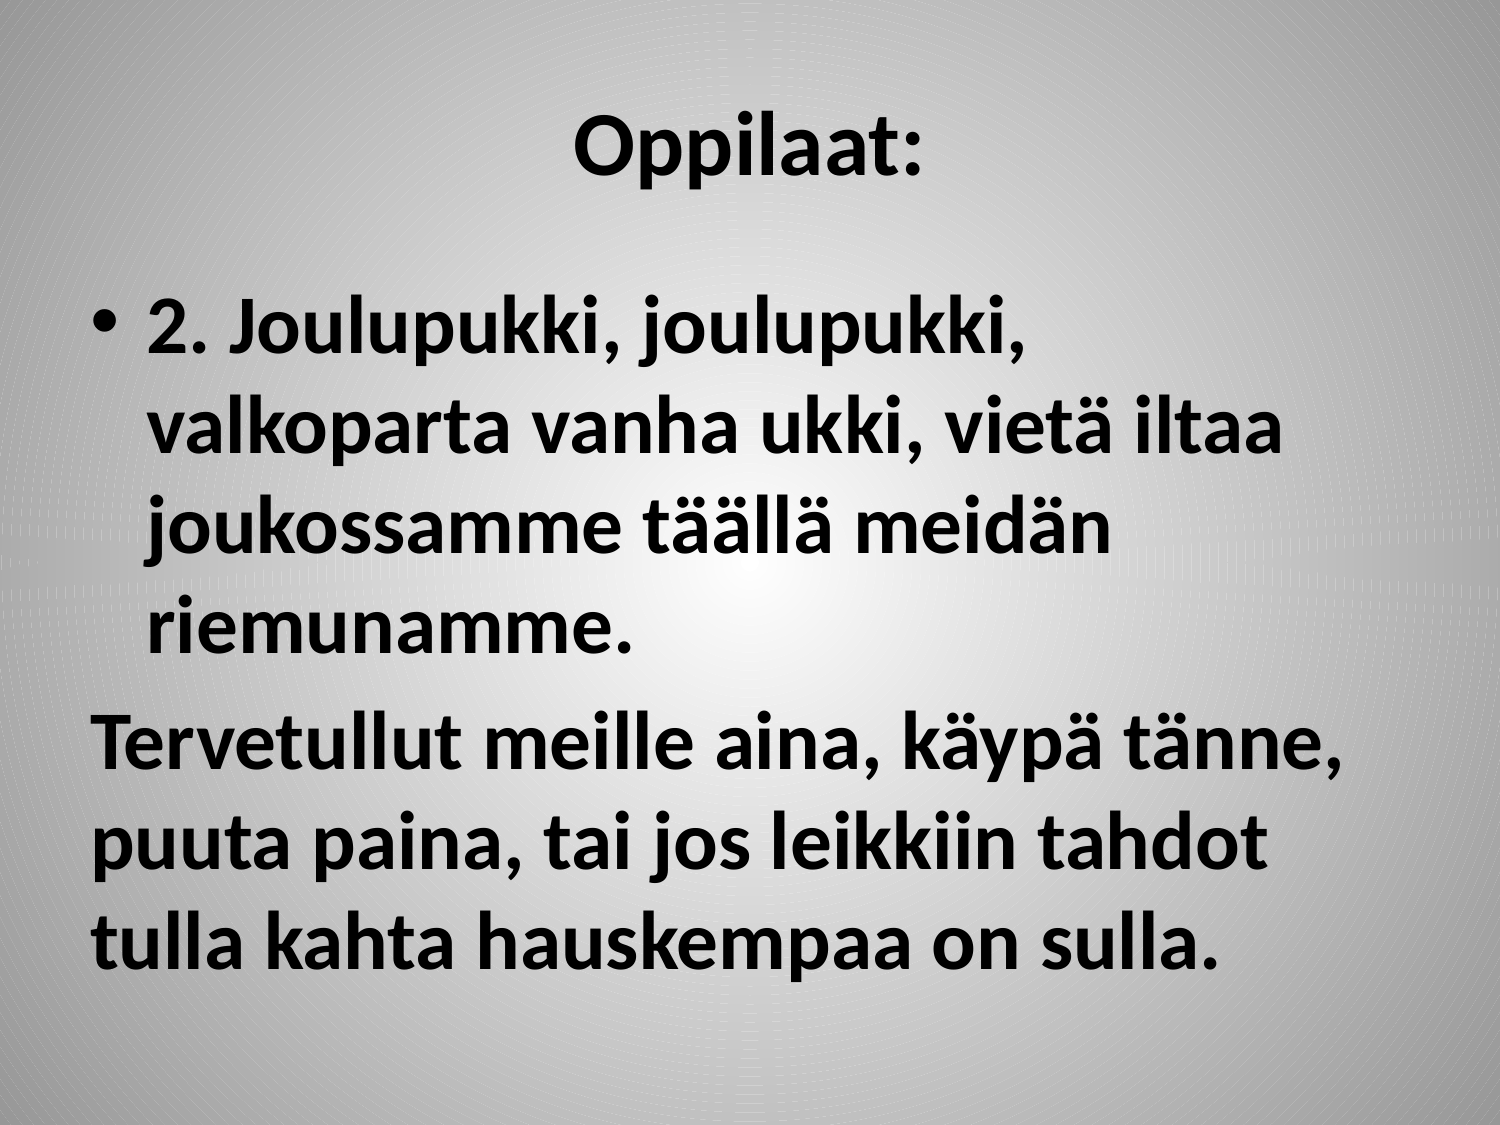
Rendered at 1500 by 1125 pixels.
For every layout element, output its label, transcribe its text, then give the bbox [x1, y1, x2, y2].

title Oppilaat: [75, 45, 1425, 233]
list 2. Joulupukki, joulupukki, valkoparta vanha ukki, vietä iltaa joukossamme täällä meidän riemunamme. Tervetullut meille aina, käypä tänne, puuta paina, tai jos leikkiin tahdot tulla kahta hauskempaa on sulla. [75, 262, 1425, 1005]
